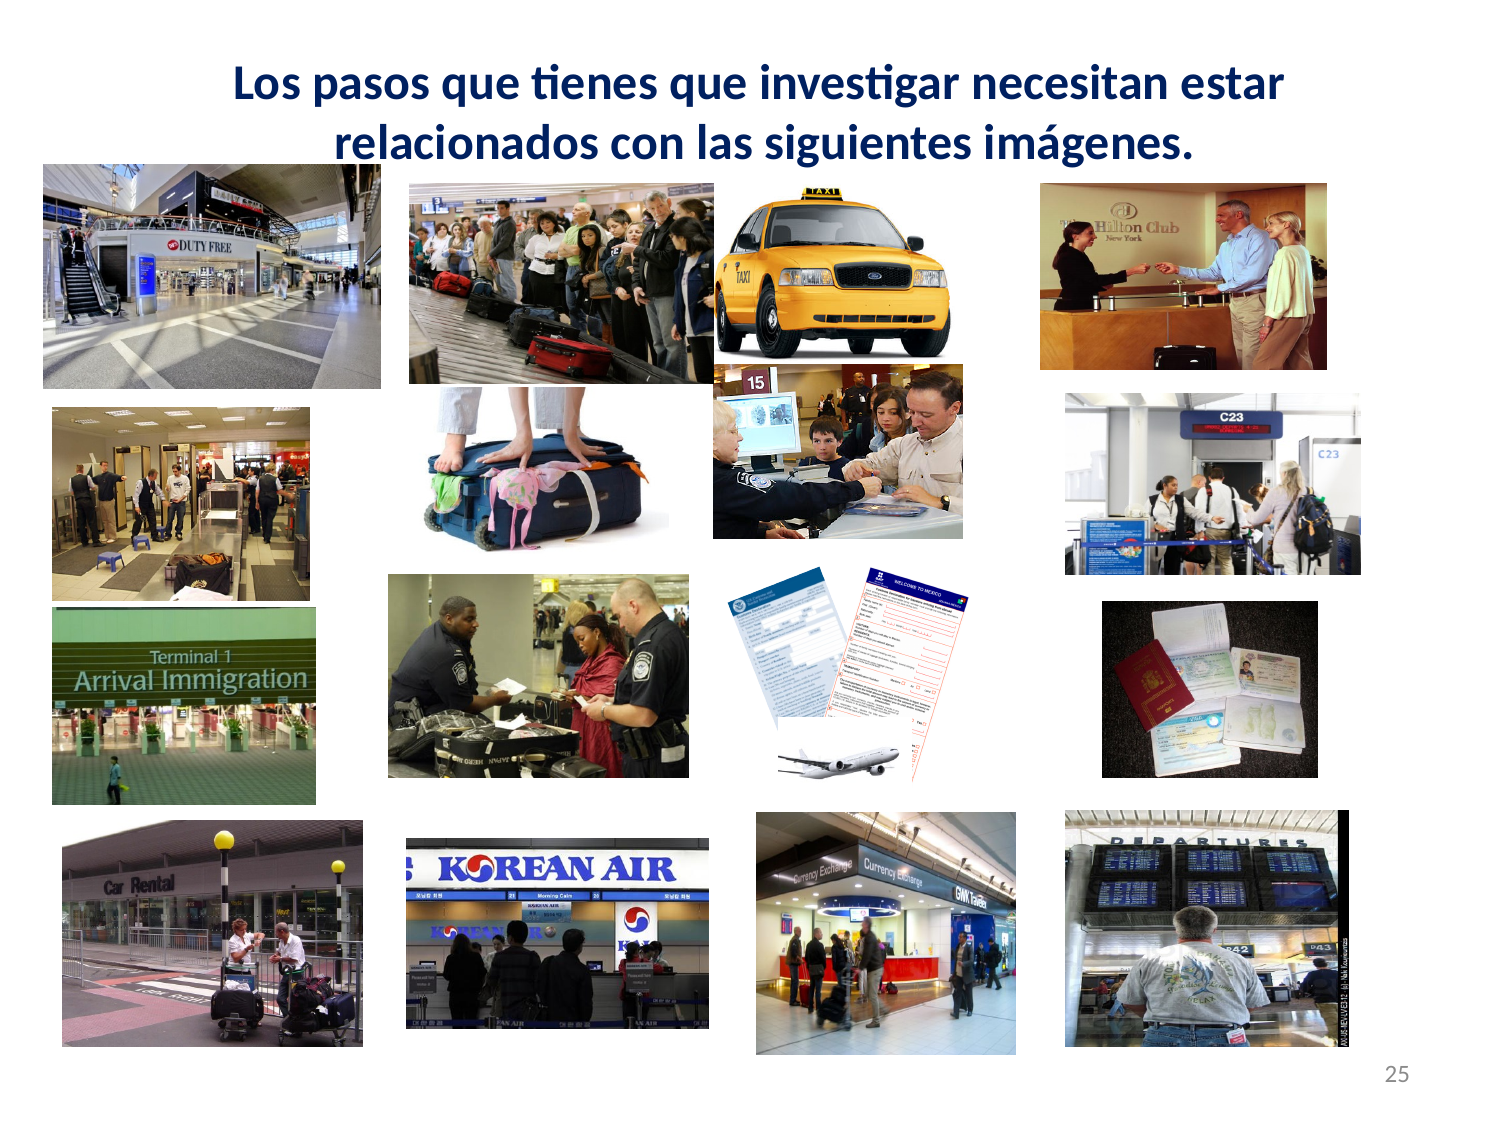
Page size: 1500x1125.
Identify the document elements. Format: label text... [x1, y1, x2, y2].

picture [1040, 183, 1327, 370]
picture [1102, 601, 1318, 778]
picture [61, 820, 363, 1047]
slide_number 25 [1074, 1042, 1425, 1103]
picture [388, 574, 689, 778]
picture [1064, 810, 1349, 1047]
picture [52, 407, 310, 601]
picture [43, 163, 381, 390]
picture [1064, 393, 1361, 576]
picture [408, 386, 669, 561]
picture [756, 812, 1016, 1055]
picture [406, 837, 709, 1030]
picture [409, 178, 979, 539]
picture [52, 607, 316, 805]
picture [728, 567, 969, 809]
text_box Los pasos que tienes que investigar necesitan estar relacionados con las siguientes imágenes. [218, 42, 1312, 177]
